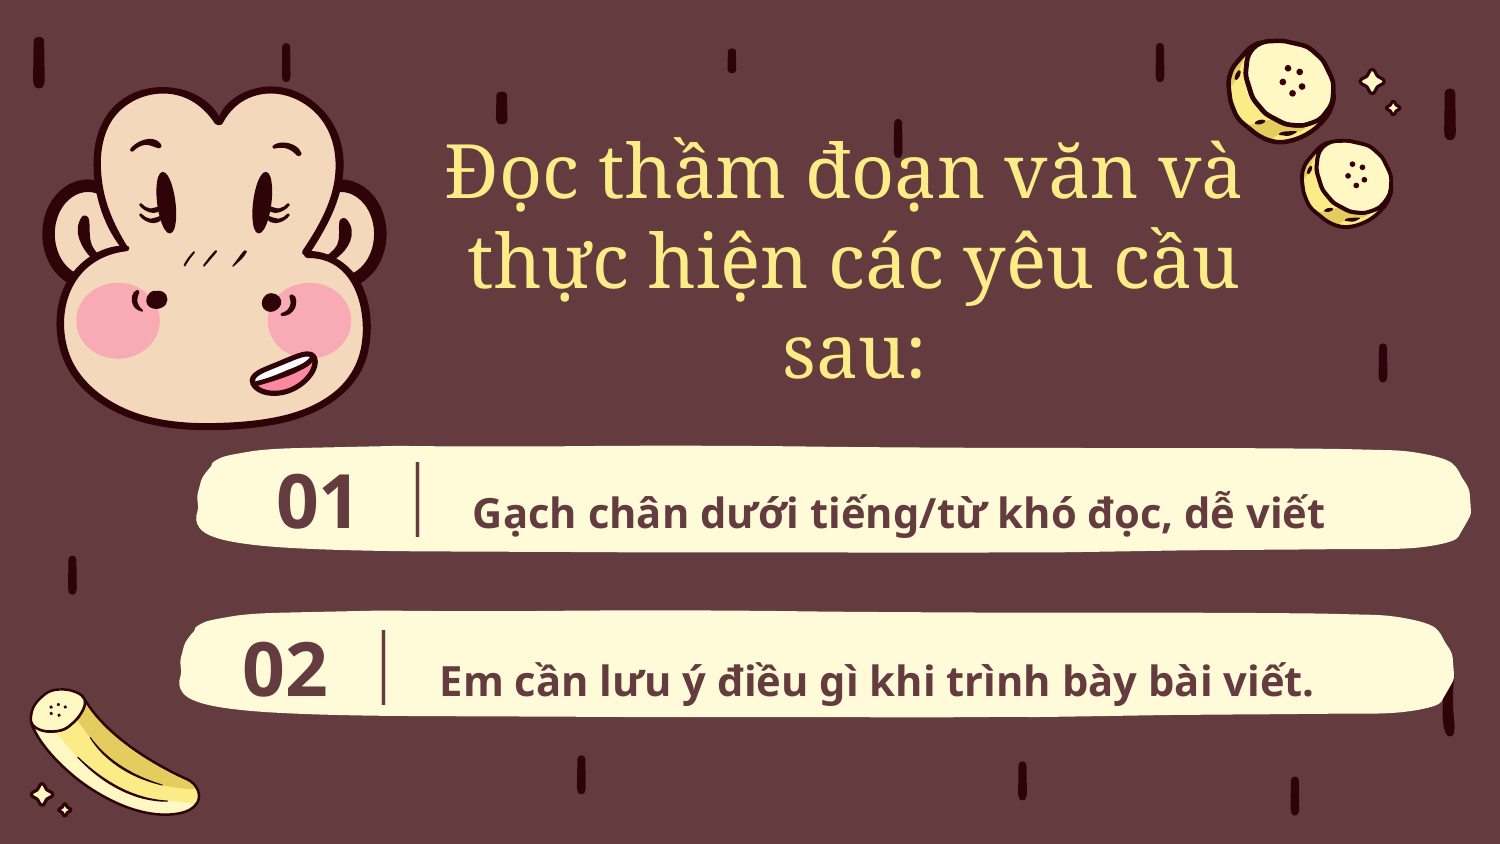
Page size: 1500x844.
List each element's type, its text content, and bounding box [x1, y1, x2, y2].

text_box [179, 617, 228, 709]
text_box [1382, 450, 1471, 550]
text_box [1226, 38, 1336, 149]
text_box [1349, 614, 1454, 714]
text_box [196, 450, 261, 546]
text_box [1359, 69, 1401, 116]
text_box 02｜Em cần lưu ý điều gì khi trình bày bài viết. [228, 614, 1349, 720]
text_box [252, 610, 1339, 614]
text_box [1299, 138, 1394, 233]
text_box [48, 86, 381, 431]
text_box 01｜Gạch chân dưới tiếng/từ khó đọc, dễ viết sai. [261, 446, 1382, 601]
title Đọc thầm đoạn văn và thực hiện các yêu cầu sau: [385, 153, 1336, 364]
